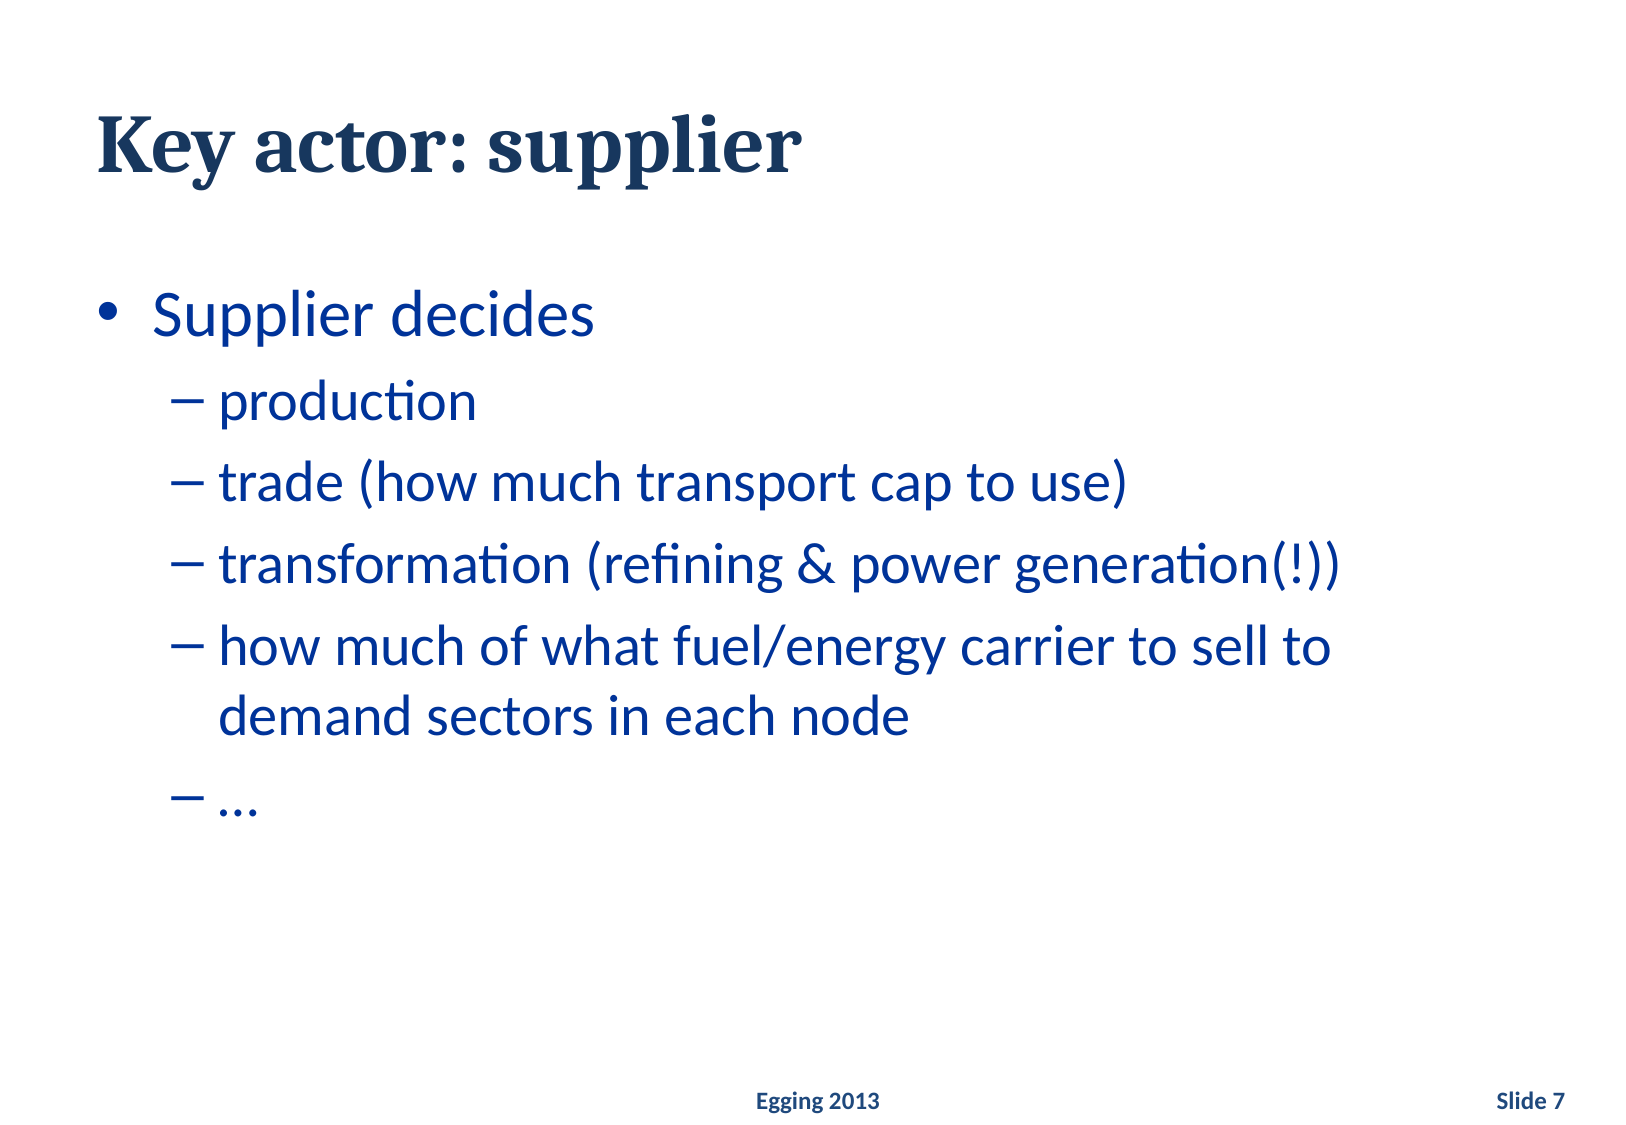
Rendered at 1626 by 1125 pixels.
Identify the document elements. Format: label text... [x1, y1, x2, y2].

title Key actor: supplier [81, 45, 1544, 233]
list Supplier decides production trade (how much transport cap to use) transformation (refining & power generation(!)) how much of what fuel/energy carrier to sell to demand sectors in each node … [81, 262, 1544, 1005]
footer Egging 2013 [414, 1069, 1222, 1125]
slide_number Slide 7 [1412, 1069, 1581, 1125]
